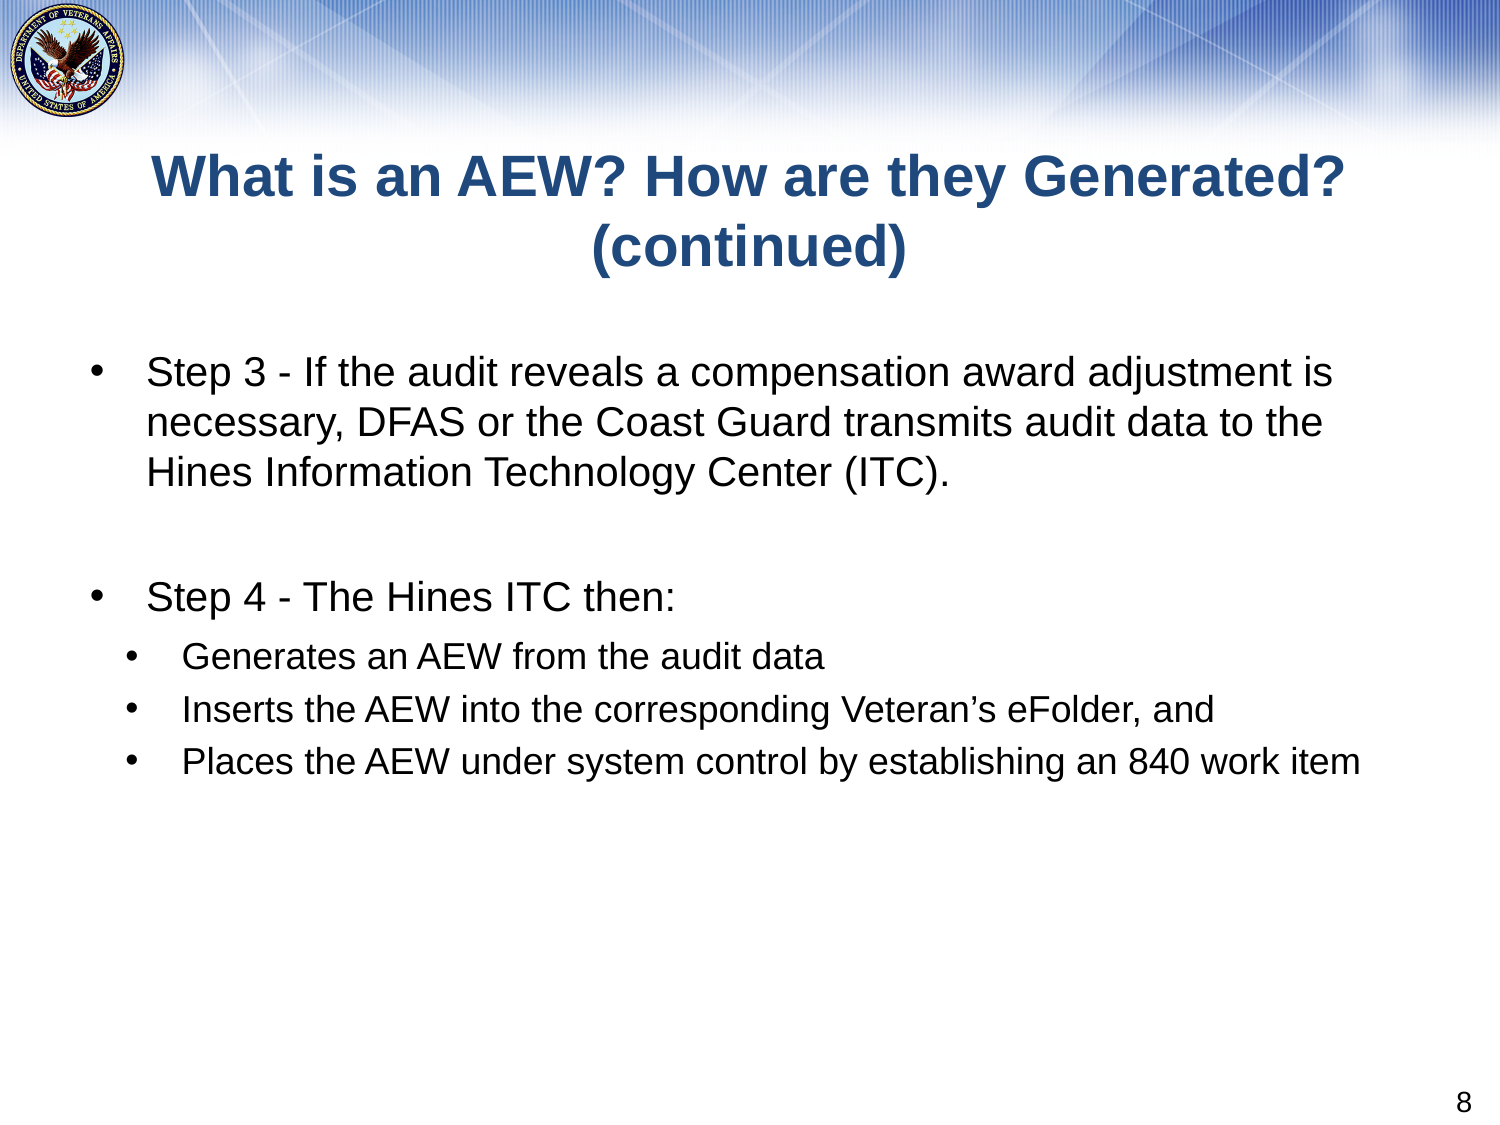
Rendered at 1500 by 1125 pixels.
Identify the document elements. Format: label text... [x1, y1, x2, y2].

picture [0, 309, 1500, 1062]
picture [0, 0, 1500, 130]
title What is an AEW? How are they Generated? (continued) [0, 130, 1500, 309]
list Step 3 - If the audit reveals a compensation award adjustment is necessary, DFAS or the Coast Guard transmits audit data to the Hines Information Technology Center (ITC). Step 4 - The Hines ITC then: Generates an AEW from the audit data Inserts the AEW into the corresponding Veteran’s eFolder, and Places the AEW under system control by establishing an 840 work item [75, 337, 1425, 980]
slide_number 8 [1136, 1083, 1487, 1125]
